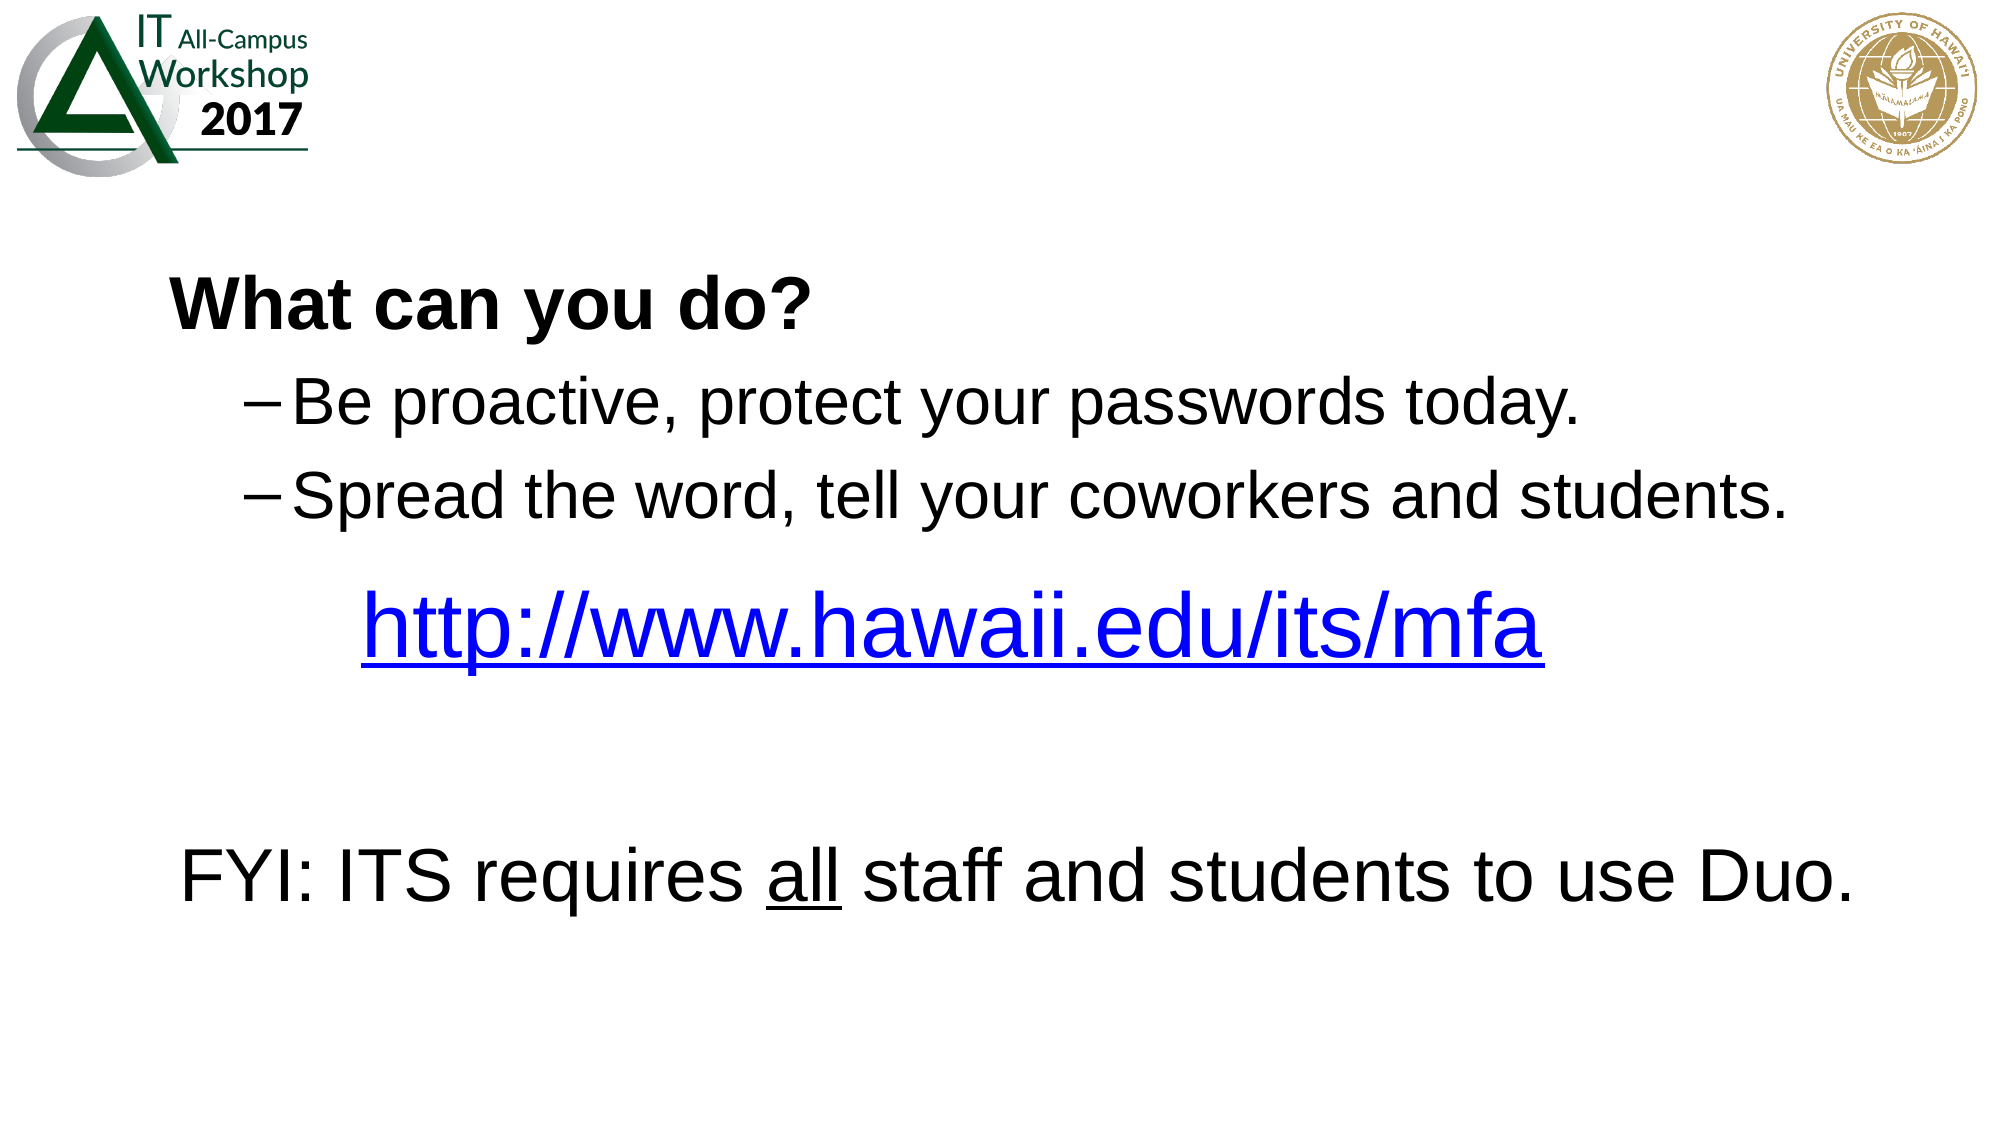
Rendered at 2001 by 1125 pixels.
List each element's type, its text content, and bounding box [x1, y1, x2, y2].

text_box What can you do? Be proactive, protect your passwords today. Spread the word, tell your coworkers and students. FYI: ITS requires all staff and students to use Duo. [169, 251, 1864, 1088]
picture [17, 7, 311, 177]
picture [1822, 7, 1981, 166]
text_box http://www.hawaii.edu/its/mfa [67, 558, 1689, 684]
